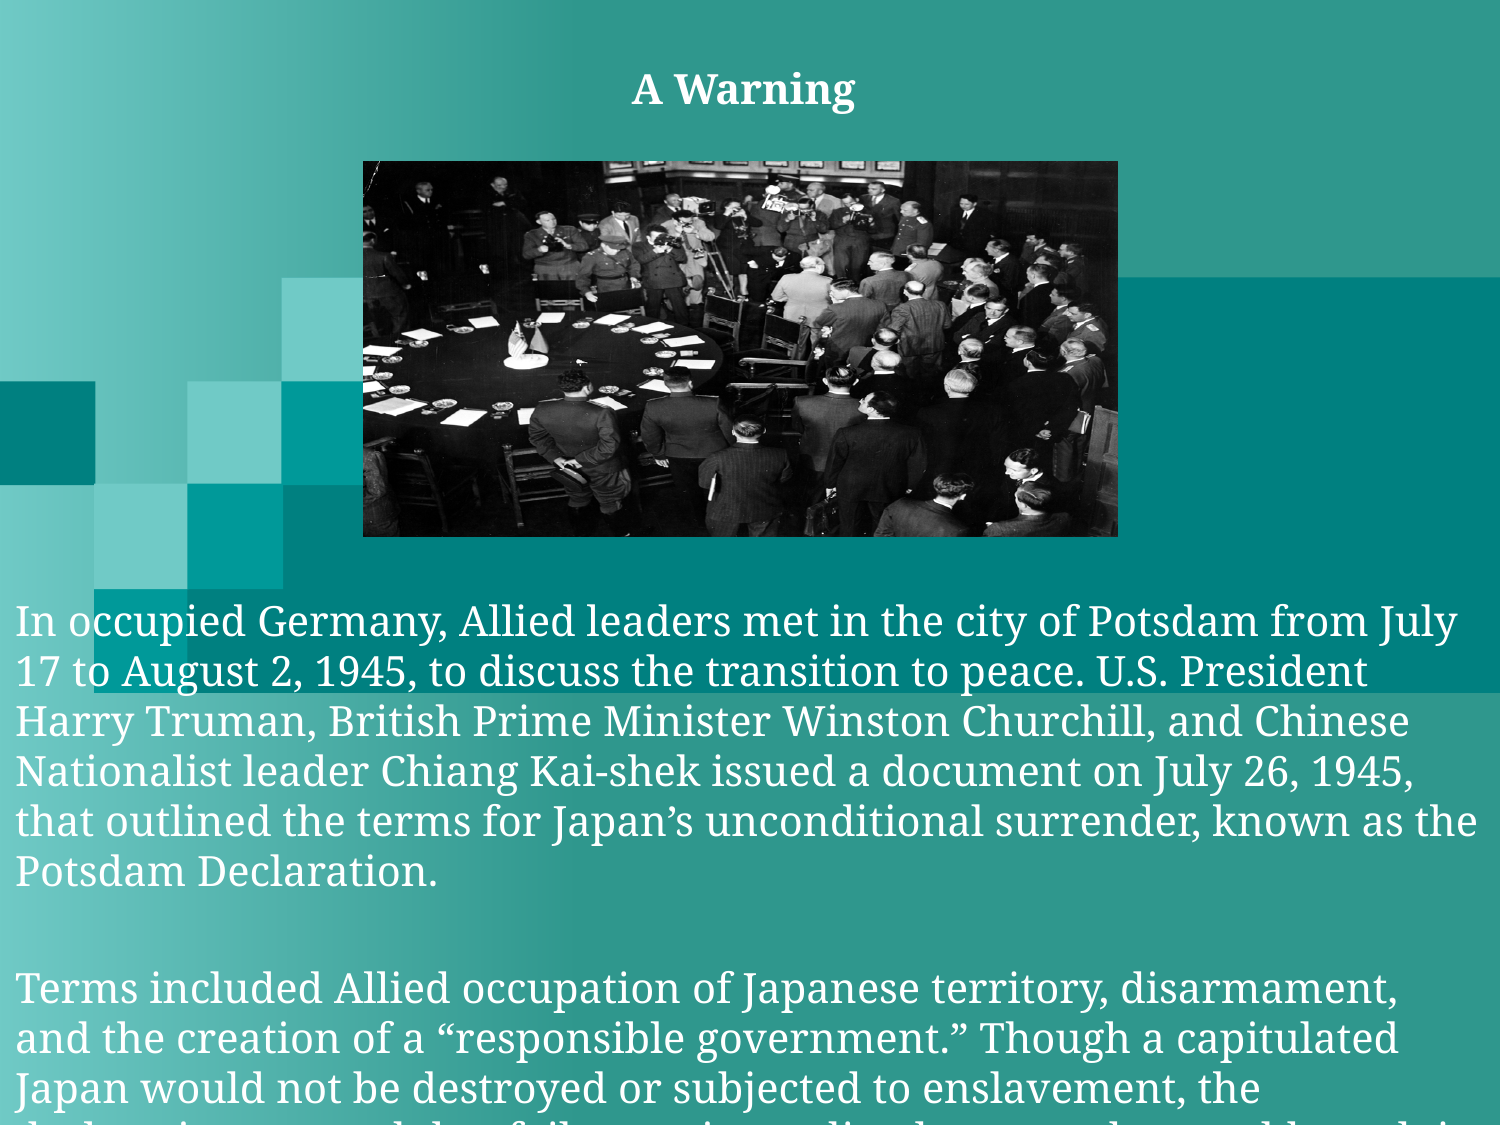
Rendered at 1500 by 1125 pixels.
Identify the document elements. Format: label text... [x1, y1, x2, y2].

subtitle In occupied Germany, Allied leaders met in the city of Potsdam from July 17 to August 2, 1945, to discuss the transition to peace. U.S. President Harry Truman, British Prime Minister Winston Churchill, and Chinese Nationalist leader Chiang Kai-shek issued a document on July 26, 1945, that outlined the terms for Japan’s unconditional surrender, known as the Potsdam Declaration. Terms included Allied occupation of Japanese territory, disarmament, and the creation of a “responsible government.” Though a capitulated Japan would not be destroyed or subjected to enslavement, the declaration warned that failure to immediately surrender would result in Japan’s “prompt and utter destruction.” [0, 587, 1500, 1125]
title A Warning [0, 0, 1488, 175]
picture [362, 161, 1118, 538]
